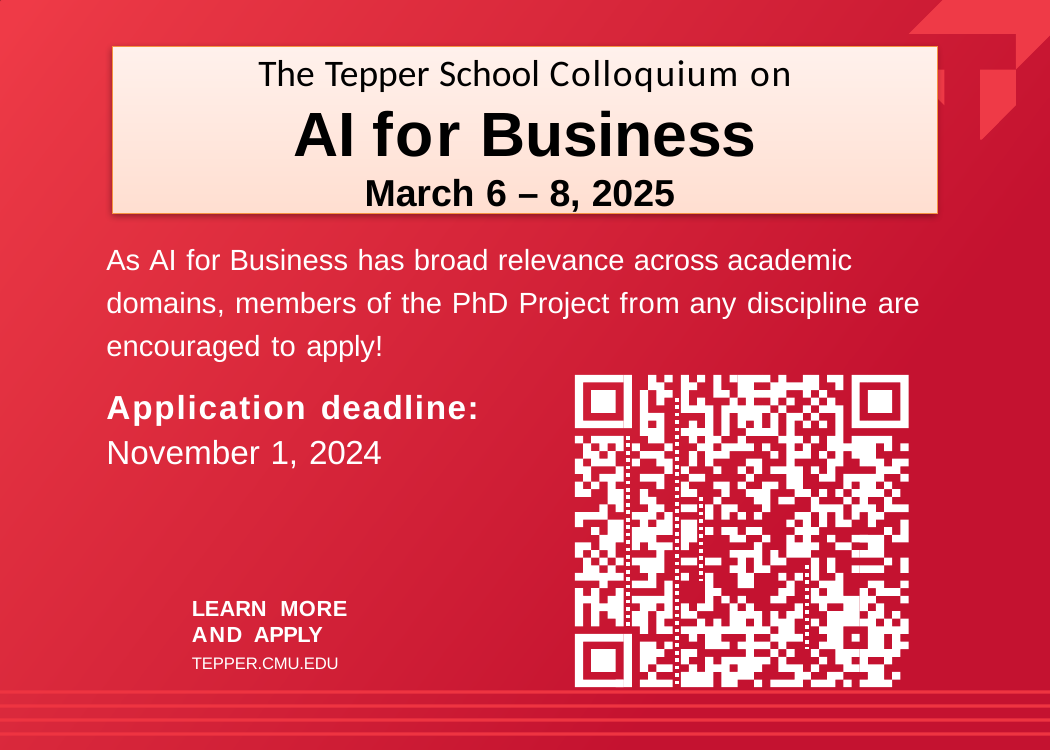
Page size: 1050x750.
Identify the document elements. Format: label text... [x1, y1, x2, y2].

text_box As AI for Business has broad relevance across academic domains, members of the PhD Project from any discipline are encouraged to apply! Application deadline: November 1, 2024 [104, 231, 980, 471]
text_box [574, 374, 909, 688]
picture [0, 722, 1050, 732]
text_box The Tepper School Colloquium on AI for Business March 6 – 8, 2025 [112, 46, 938, 214]
text_box LEARN MORE AND APPLY TEPPER.CMU.EDU [189, 592, 358, 673]
text_box [908, 0, 1050, 140]
picture [0, 736, 1050, 750]
picture [0, 708, 1050, 718]
picture [0, 0, 1050, 690]
picture [0, 694, 1050, 704]
